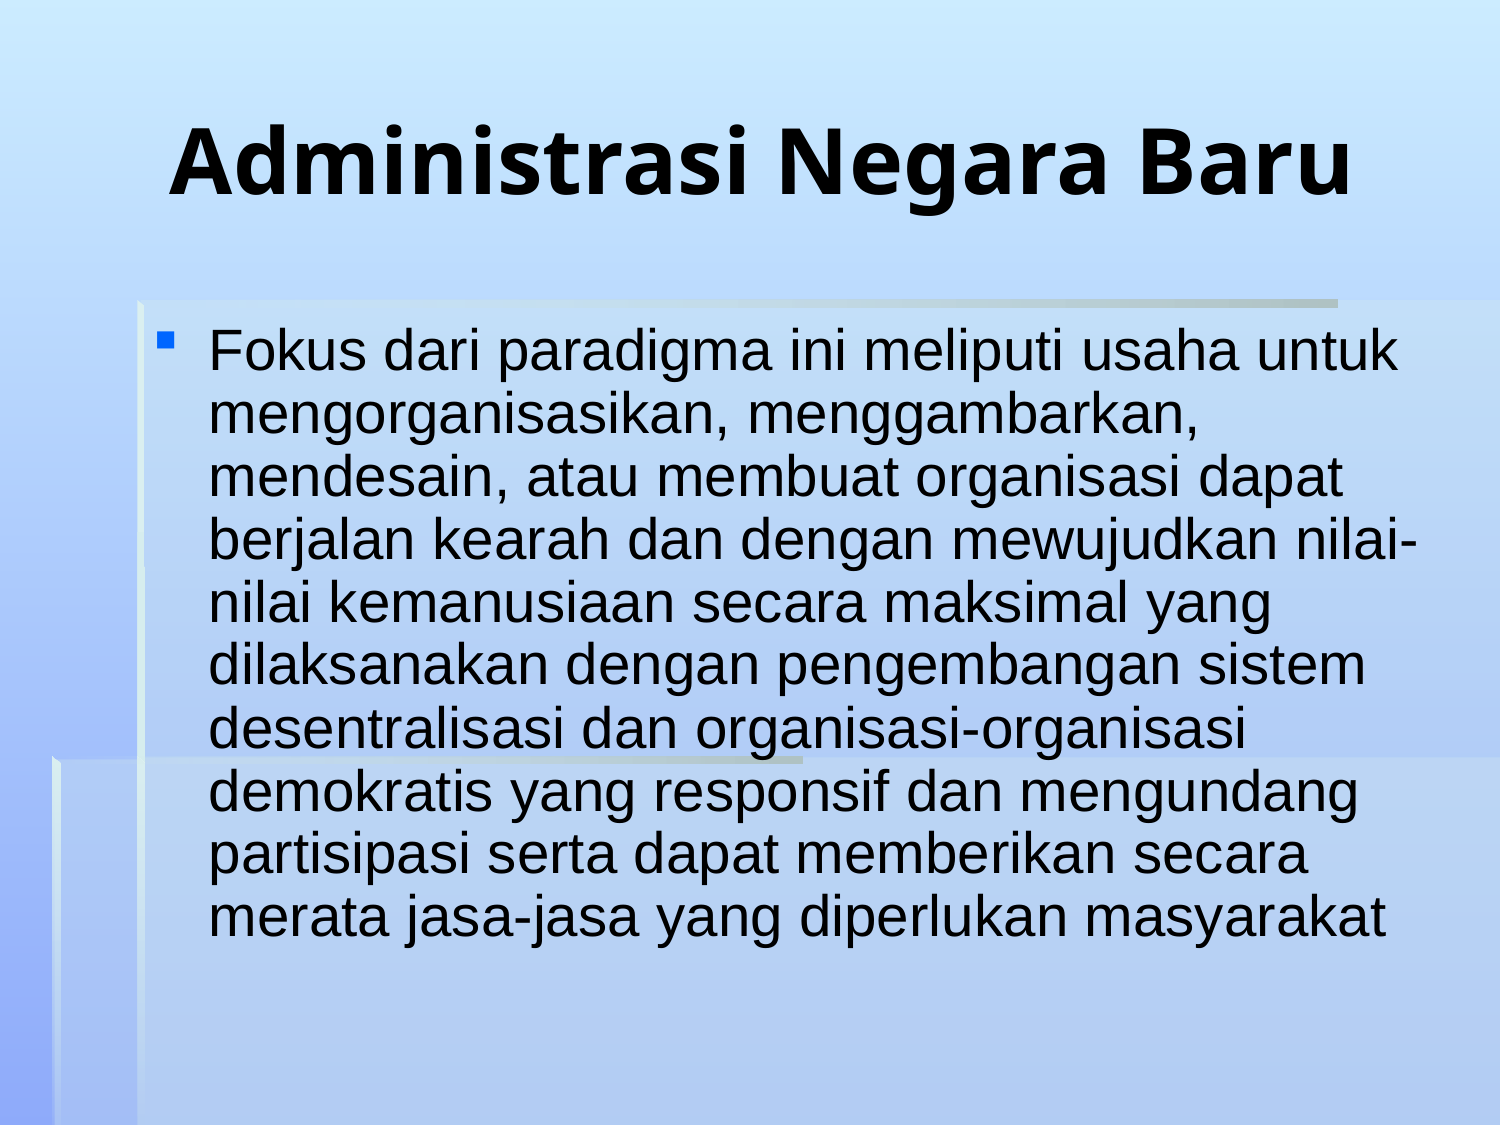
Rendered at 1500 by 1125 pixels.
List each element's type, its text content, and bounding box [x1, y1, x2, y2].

list Fokus dari paradigma ini meliputi usaha untuk mengorganisasikan, menggambarkan, mendesain, atau membuat organisasi dapat berjalan kearah dan dengan mewujudkan nilai-nilai kemanusiaan secara maksimal yang dilaksanakan dengan pengembangan sistem desentralisasi dan organisasi-organisasi demokratis yang responsif dan mengundang partisipasi serta dapat memberikan secara merata jasa-jasa yang diperlukan masyarakat [137, 312, 1452, 1001]
title Administrasi Negara Baru [74, 39, 1451, 276]
